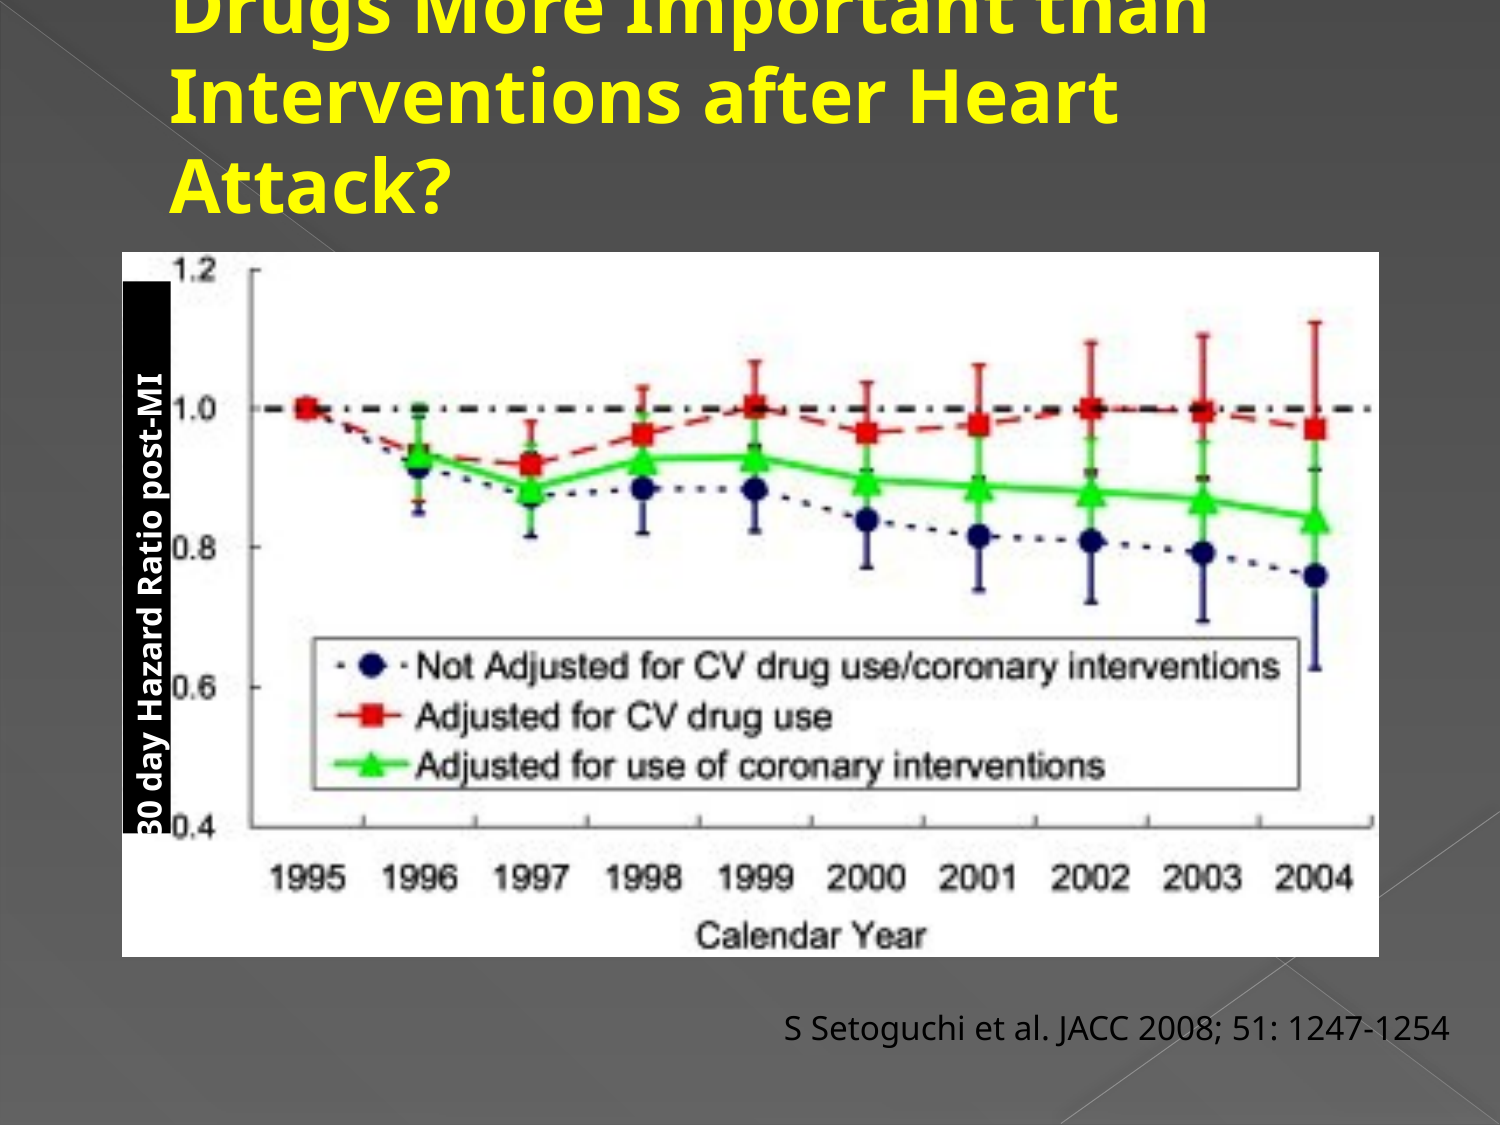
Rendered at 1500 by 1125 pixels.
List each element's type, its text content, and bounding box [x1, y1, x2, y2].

title Drugs More Important than Interventions after Heart Attack? [75, 0, 1425, 188]
picture [122, 252, 1379, 957]
text_box S Setoguchi et al. JACC 2008; 51: 1247-1254 [650, 999, 1466, 1055]
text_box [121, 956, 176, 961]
